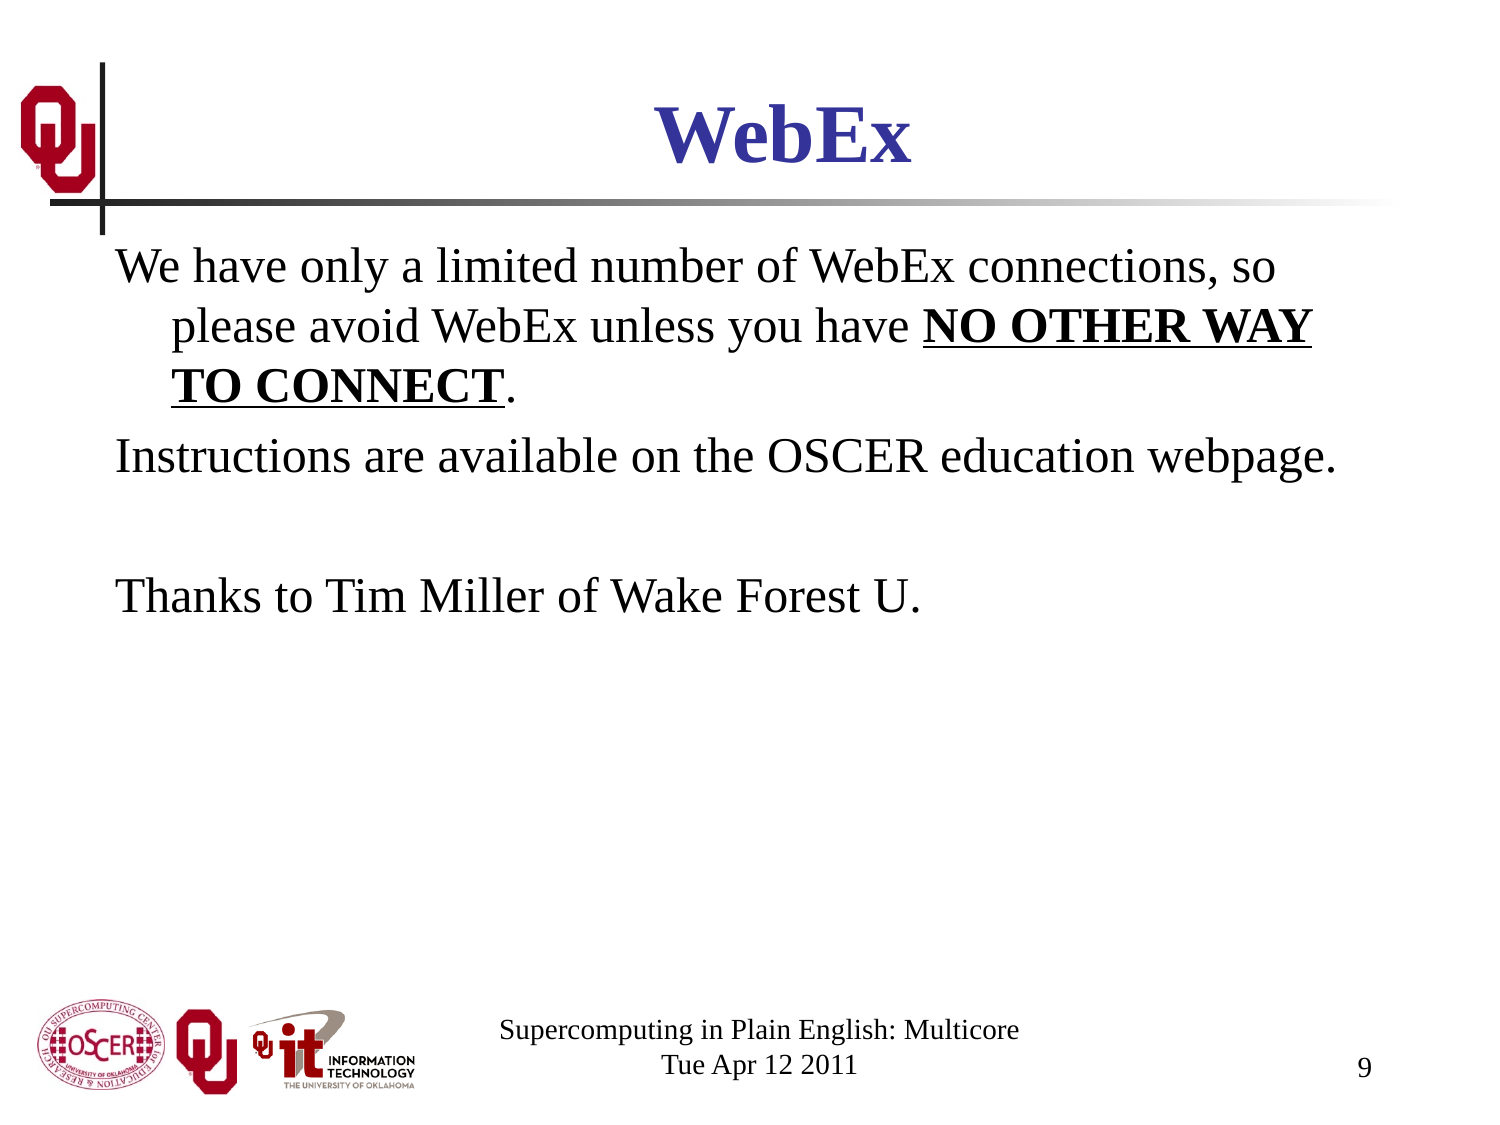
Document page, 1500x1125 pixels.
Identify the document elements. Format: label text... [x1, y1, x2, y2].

footer Supercomputing in Plain English: Multicore Tue Apr 12 2011 [431, 1012, 1088, 1088]
picture [174, 999, 425, 1099]
list We have only a limited number of WebEx connections, so please avoid WebEx unless you have NO OTHER WAY TO CONNECT. Instructions are available on the OSCER education webpage. Thanks to Tim Miller of Wake Forest U. [99, 224, 1401, 988]
slide_number 9 [1174, 1015, 1388, 1091]
title WebEx [124, 74, 1442, 187]
picture [37, 999, 165, 1090]
picture [18, 83, 97, 196]
